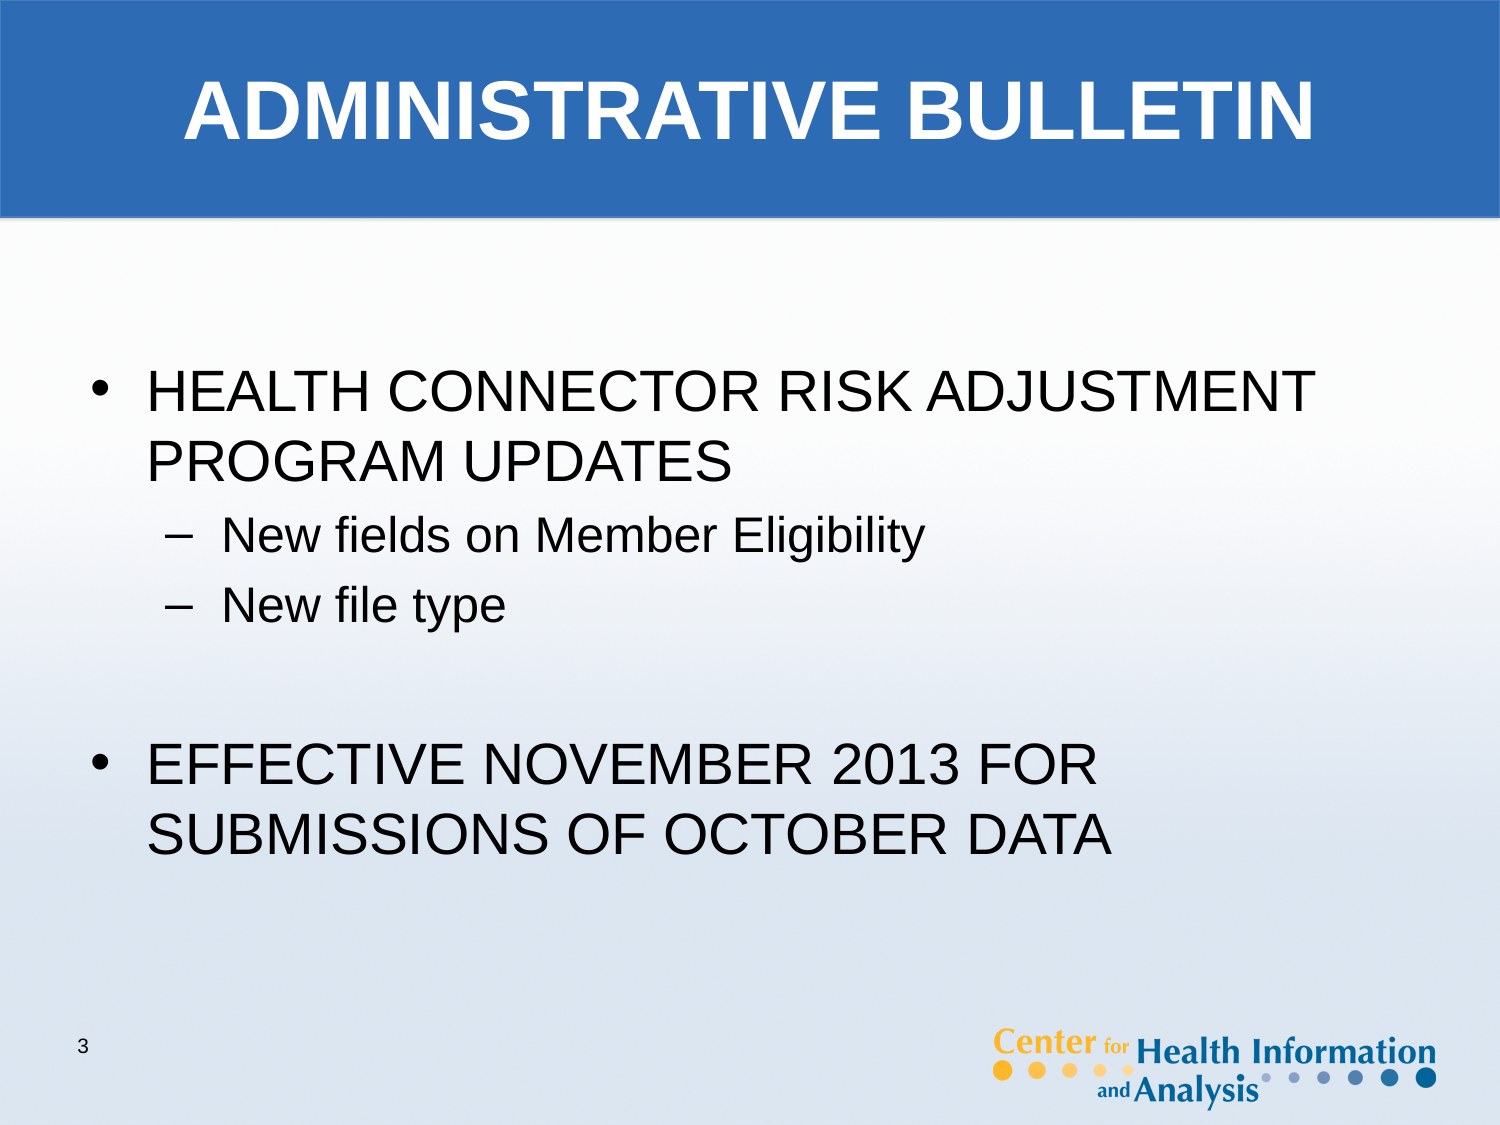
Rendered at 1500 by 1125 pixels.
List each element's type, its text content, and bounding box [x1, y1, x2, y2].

list HEALTH CONNECTOR RISK ADJUSTMENT PROGRAM UPDATES New fields on Member Eligibility New file type EFFECTIVE NOVEMBER 2013 FOR SUBMISSIONS OF OCTOBER DATA [74, 263, 1424, 983]
picture [0, 221, 1500, 1125]
slide_number 3 [62, 1025, 413, 1085]
title ADMINISTRATIVE BULLETIN [74, 12, 1426, 201]
